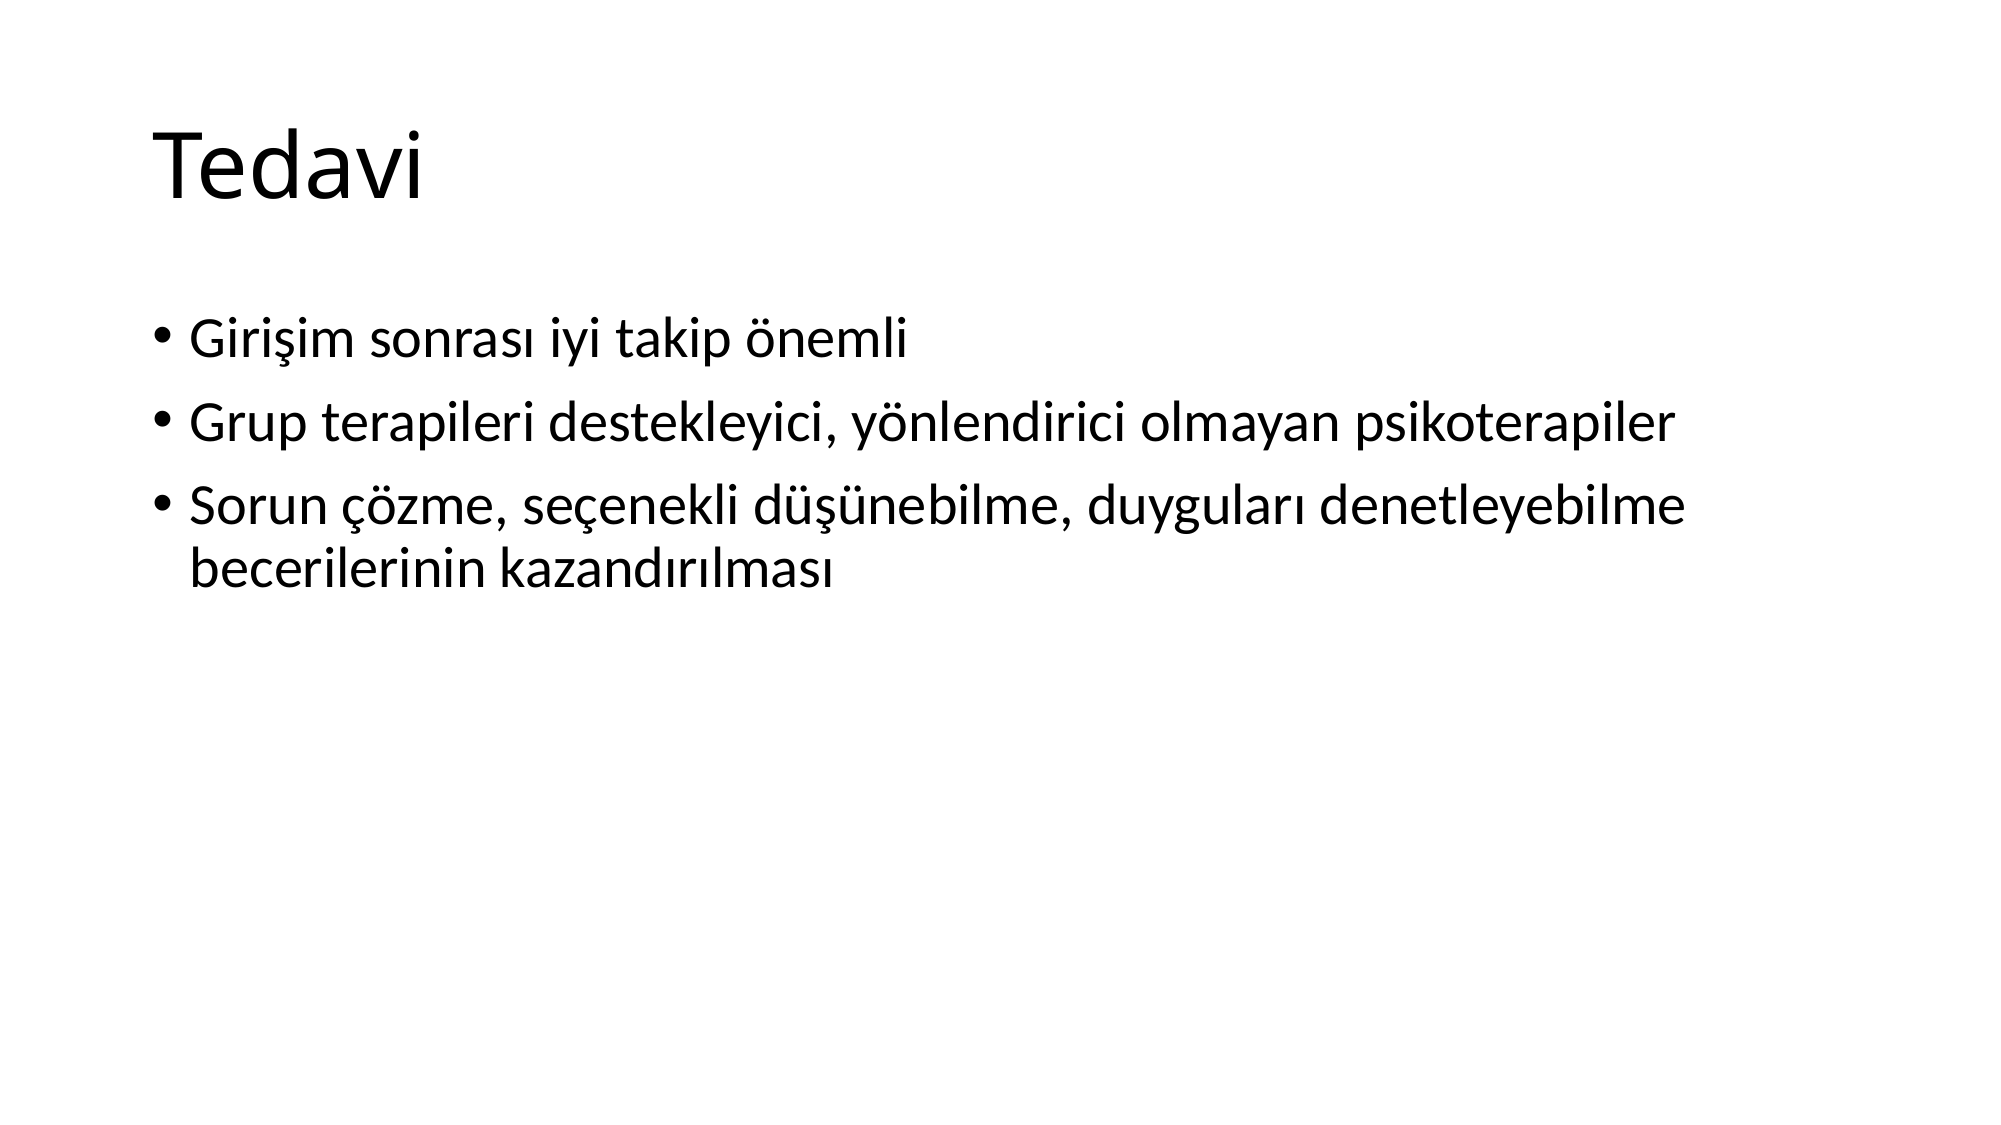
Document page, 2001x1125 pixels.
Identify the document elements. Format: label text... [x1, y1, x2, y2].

title Tedavi [137, 59, 1863, 278]
list Girişim sonrası iyi takip önemli Grup terapileri destekleyici, yönlendirici olmayan psikoterapiler Sorun çözme, seçenekli düşünebilme, duyguları denetleyebilme becerilerinin kazandırılması [137, 299, 1863, 1014]
